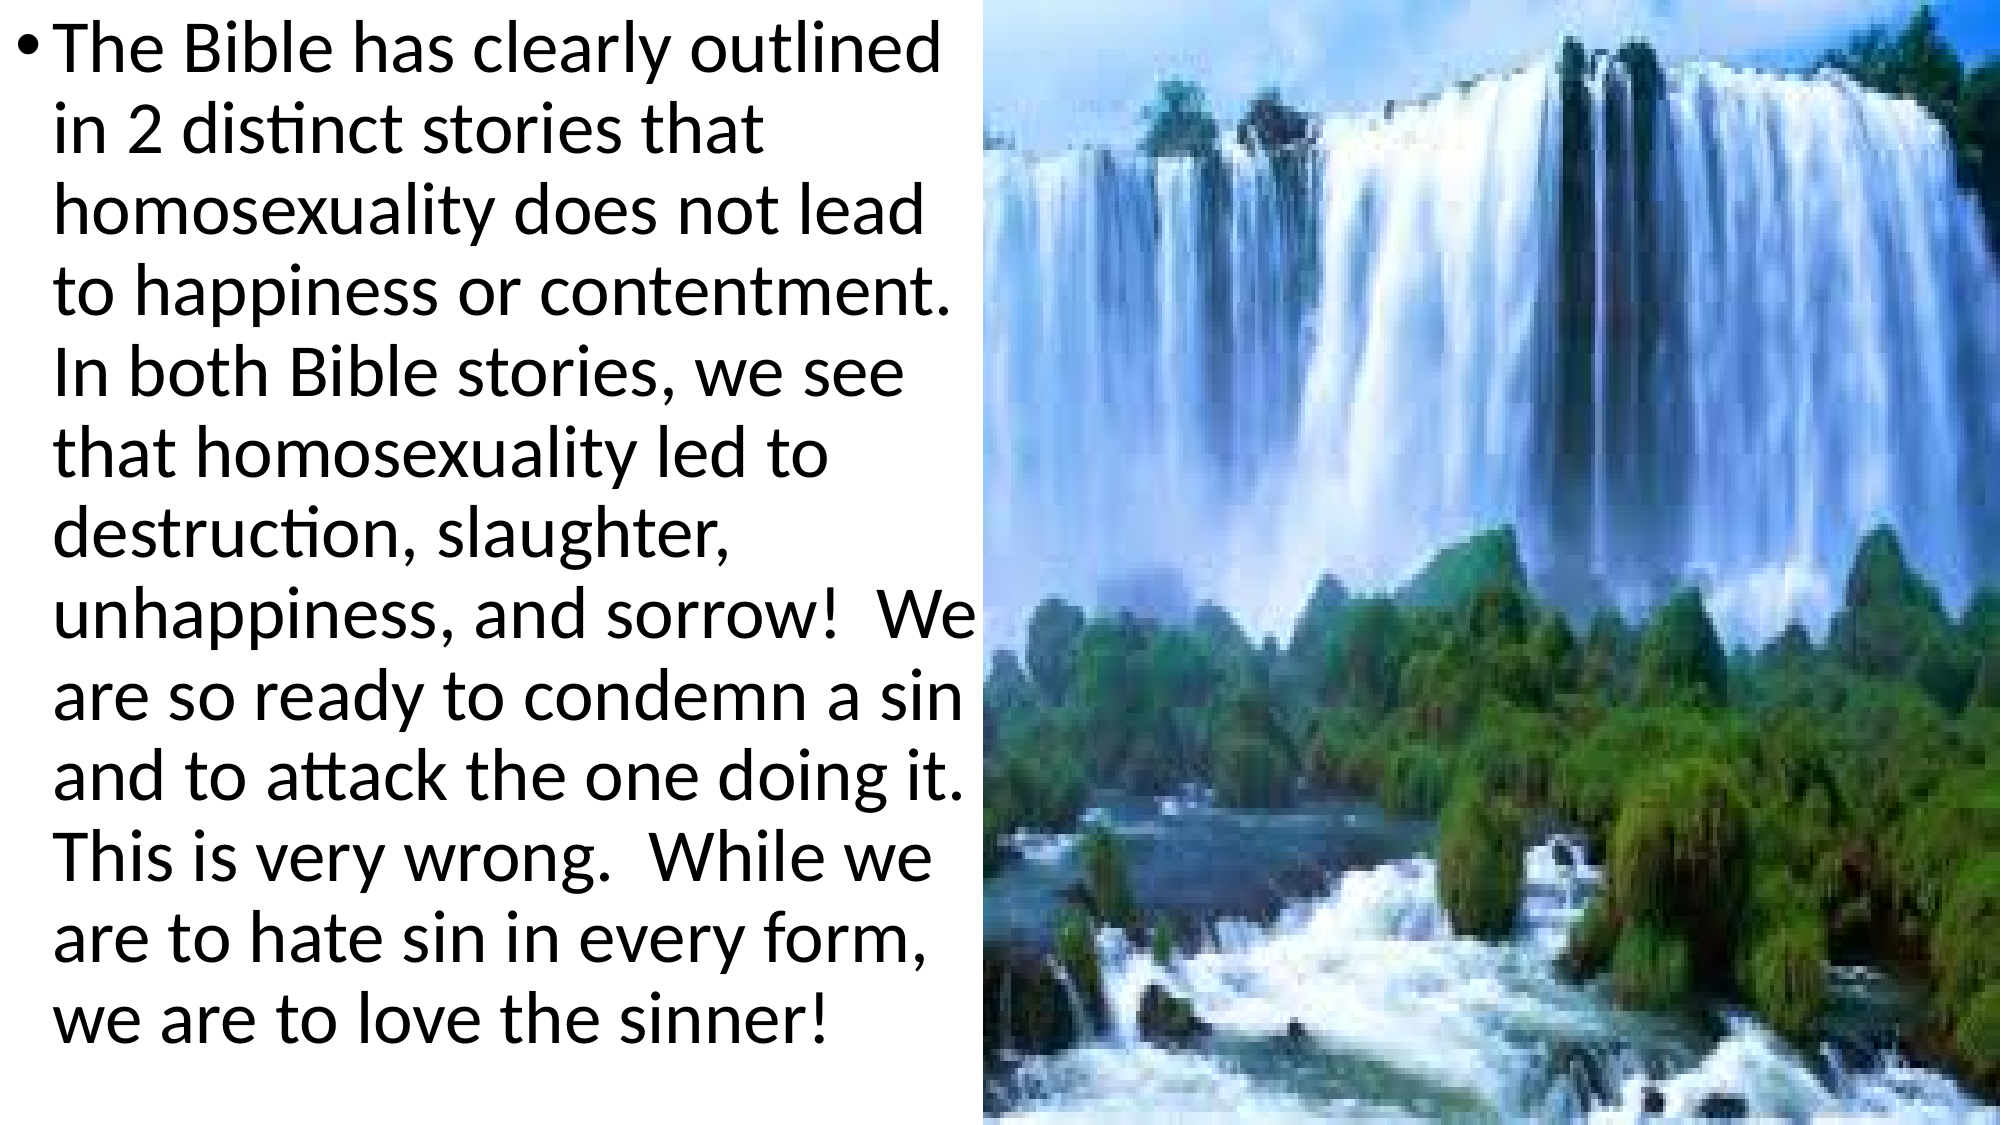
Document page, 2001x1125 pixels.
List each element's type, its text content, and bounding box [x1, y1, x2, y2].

list The Bible has clearly outlined in 2 distinct stories that homosexuality does not lead to happiness or contentment. In both Bible stories, we see that homosexuality led to destruction, slaughter, unhappiness, and sorrow! We are so ready to condemn a sin and to attack the one doing it. This is very wrong. While we are to hate sin in every form, we are to love the sinner! [0, 0, 983, 1125]
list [983, 0, 2000, 1125]
